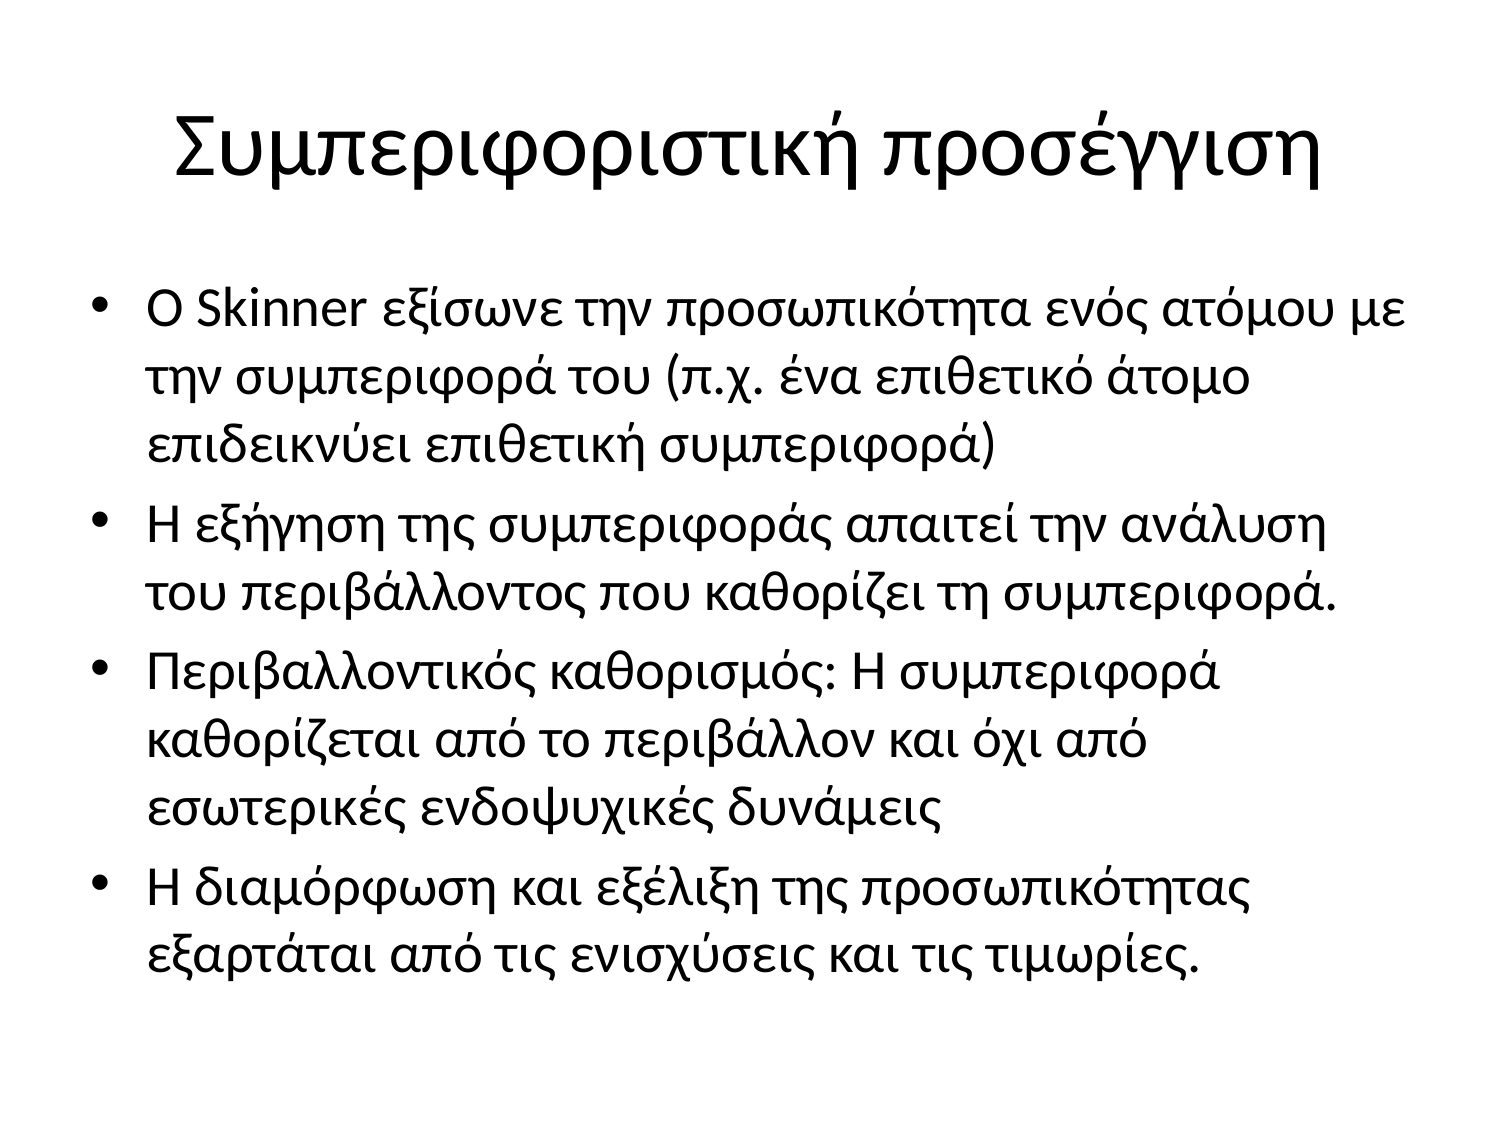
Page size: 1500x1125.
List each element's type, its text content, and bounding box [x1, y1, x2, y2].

list Ο Skinner εξίσωνε την προσωπικότητα ενός ατόμου με την συμπεριφορά του (π.χ. ένα επιθετικό άτομο επιδεικνύει επιθετική συμπεριφορά) Η εξήγηση της συμπεριφοράς απαιτεί την ανάλυση του περιβάλλοντος που καθορίζει τη συμπεριφορά. Περιβαλλοντικός καθορισμός: Η συμπεριφορά καθορίζεται από το περιβάλλον και όχι από εσωτερικές ενδοψυχικές δυνάμεις Η διαμόρφωση και εξέλιξη της προσωπικότητας εξαρτάται από τις ενισχύσεις και τις τιμωρίες. [75, 262, 1425, 1005]
title Συμπεριφοριστική προσέγγιση [75, 45, 1425, 233]
